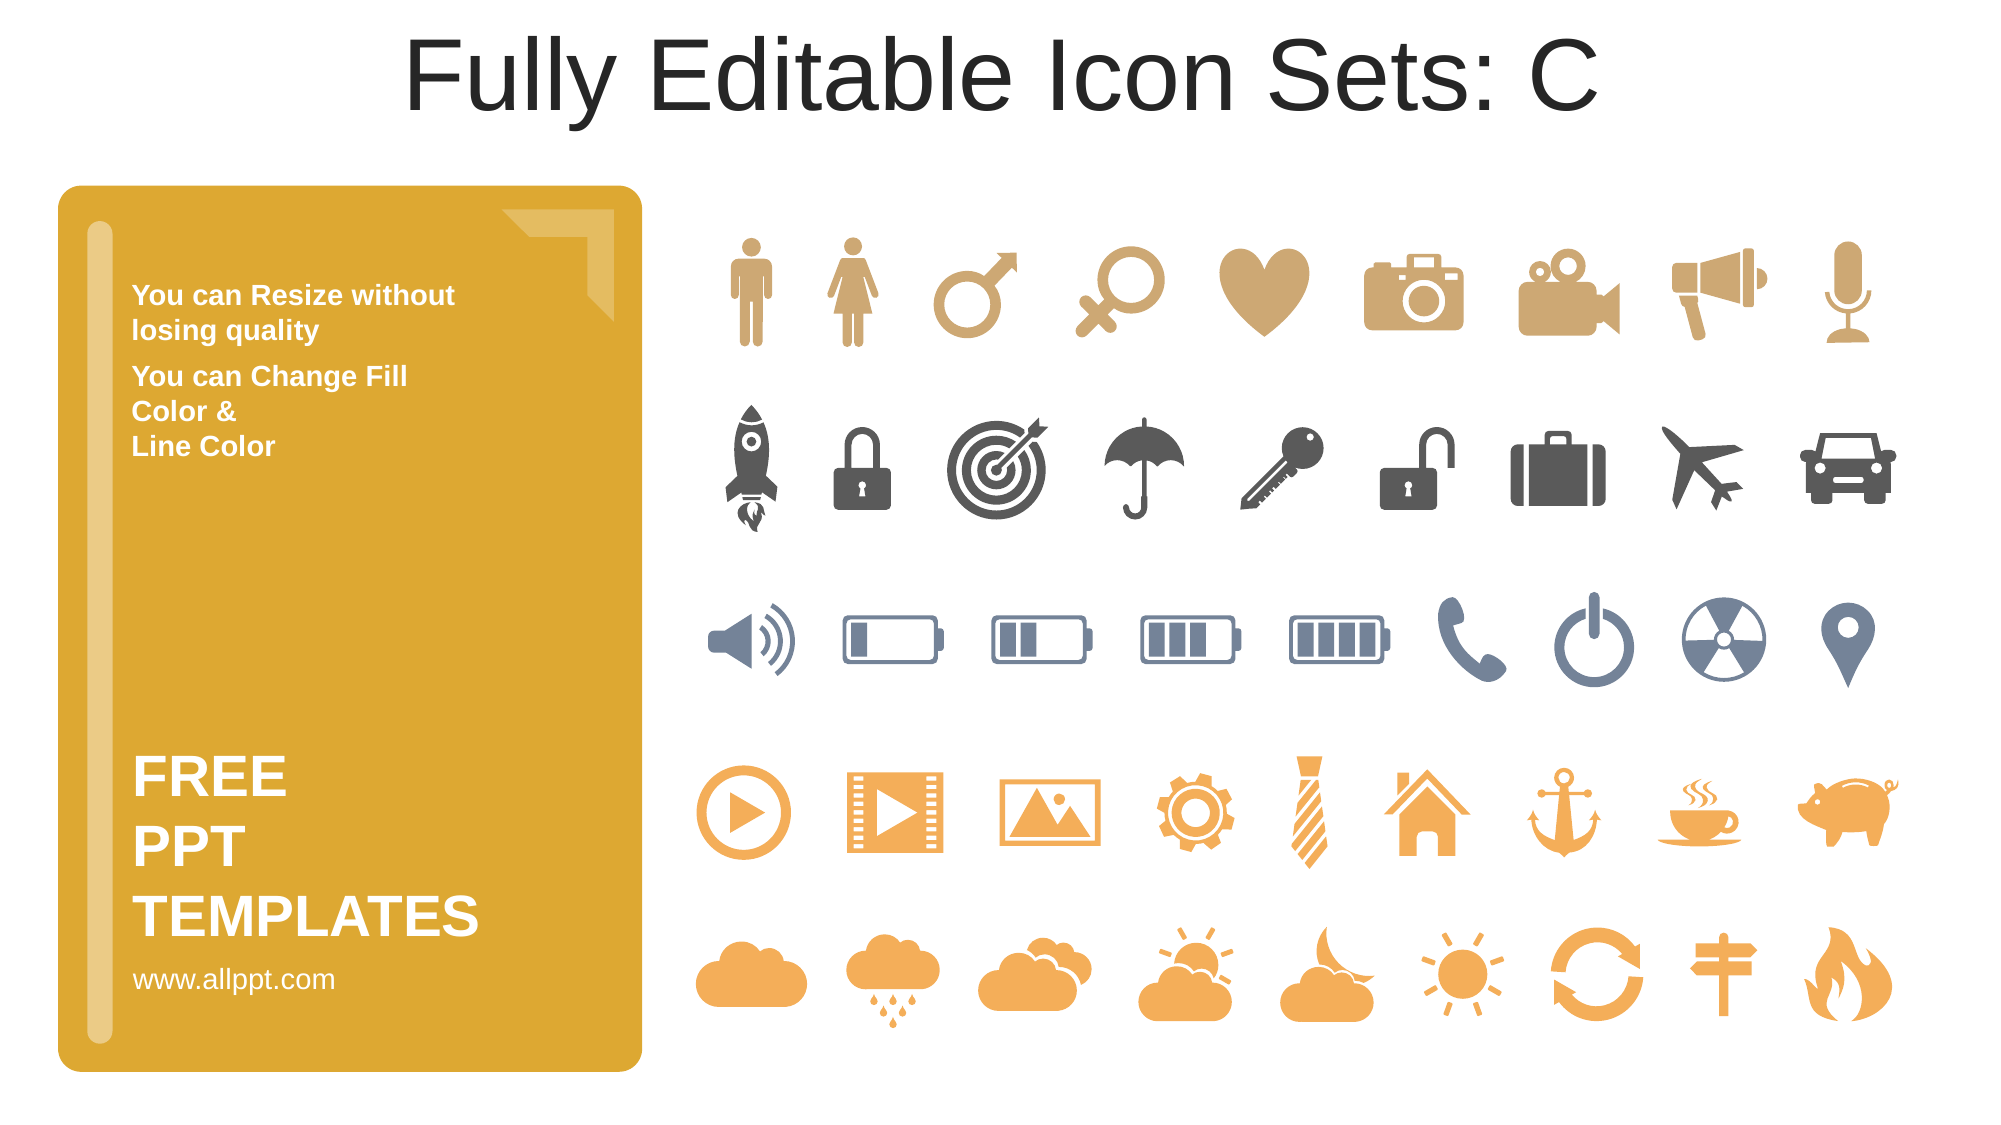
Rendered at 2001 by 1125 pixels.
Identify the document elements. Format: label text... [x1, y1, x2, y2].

text_box [1820, 601, 1876, 691]
text_box [946, 415, 1051, 521]
text_box [1440, 931, 1454, 948]
text_box [1833, 240, 1863, 306]
text_box [1486, 984, 1503, 998]
text_box [1422, 984, 1439, 998]
text_box [841, 614, 945, 666]
text_box [888, 1014, 898, 1030]
text_box [1471, 1000, 1484, 1018]
text_box [1688, 931, 1759, 1018]
text_box [1436, 596, 1508, 683]
text_box [1218, 247, 1311, 339]
text_box [1437, 948, 1489, 1000]
text_box [1139, 614, 1243, 666]
text_box [763, 612, 784, 668]
text_box [1509, 443, 1525, 508]
text_box [1680, 596, 1768, 683]
text_box [1381, 766, 1474, 857]
text_box [977, 936, 1093, 1012]
text_box [694, 940, 809, 1008]
text_box [1472, 931, 1485, 948]
text_box [724, 403, 779, 534]
text_box [826, 236, 880, 349]
text_box [1176, 926, 1188, 941]
text_box [1363, 252, 1465, 332]
text_box [1155, 771, 1236, 854]
text_box [1796, 777, 1900, 848]
text_box [1524, 766, 1604, 859]
text_box [1823, 289, 1873, 344]
text_box [1378, 425, 1456, 511]
text_box [1591, 443, 1607, 508]
text_box [1527, 429, 1589, 508]
list Fully Editable Icon Sets: C [53, 20, 1952, 140]
text_box [1798, 432, 1898, 505]
text_box [1103, 416, 1186, 521]
text_box [1279, 923, 1378, 1023]
text_box [1290, 755, 1329, 871]
text_box [1553, 590, 1636, 689]
text_box [1204, 926, 1217, 941]
text_box [1219, 947, 1235, 959]
text_box [1239, 426, 1325, 511]
text_box [1517, 247, 1621, 337]
text_box [695, 764, 793, 861]
text_box [832, 425, 892, 511]
text_box [1288, 614, 1392, 666]
text_box [729, 236, 774, 348]
text_box [990, 614, 1094, 666]
text_box [1488, 955, 1506, 967]
text_box [999, 778, 1102, 847]
text_box [768, 601, 796, 678]
text_box [1660, 425, 1747, 513]
text_box [878, 1002, 889, 1018]
text_box [932, 251, 1019, 340]
text_box [1420, 955, 1437, 967]
text_box [897, 1002, 908, 1018]
text_box [707, 611, 753, 671]
text_box [1442, 1000, 1454, 1018]
text_box [1553, 975, 1645, 1023]
text_box [1802, 926, 1894, 1023]
text_box [1655, 777, 1744, 848]
text_box [1671, 247, 1769, 342]
text_box [845, 933, 941, 1007]
text_box [1074, 245, 1166, 339]
text_box [1549, 926, 1641, 974]
text_box [1137, 941, 1233, 1023]
text_box [757, 623, 772, 658]
text_box [846, 771, 944, 854]
